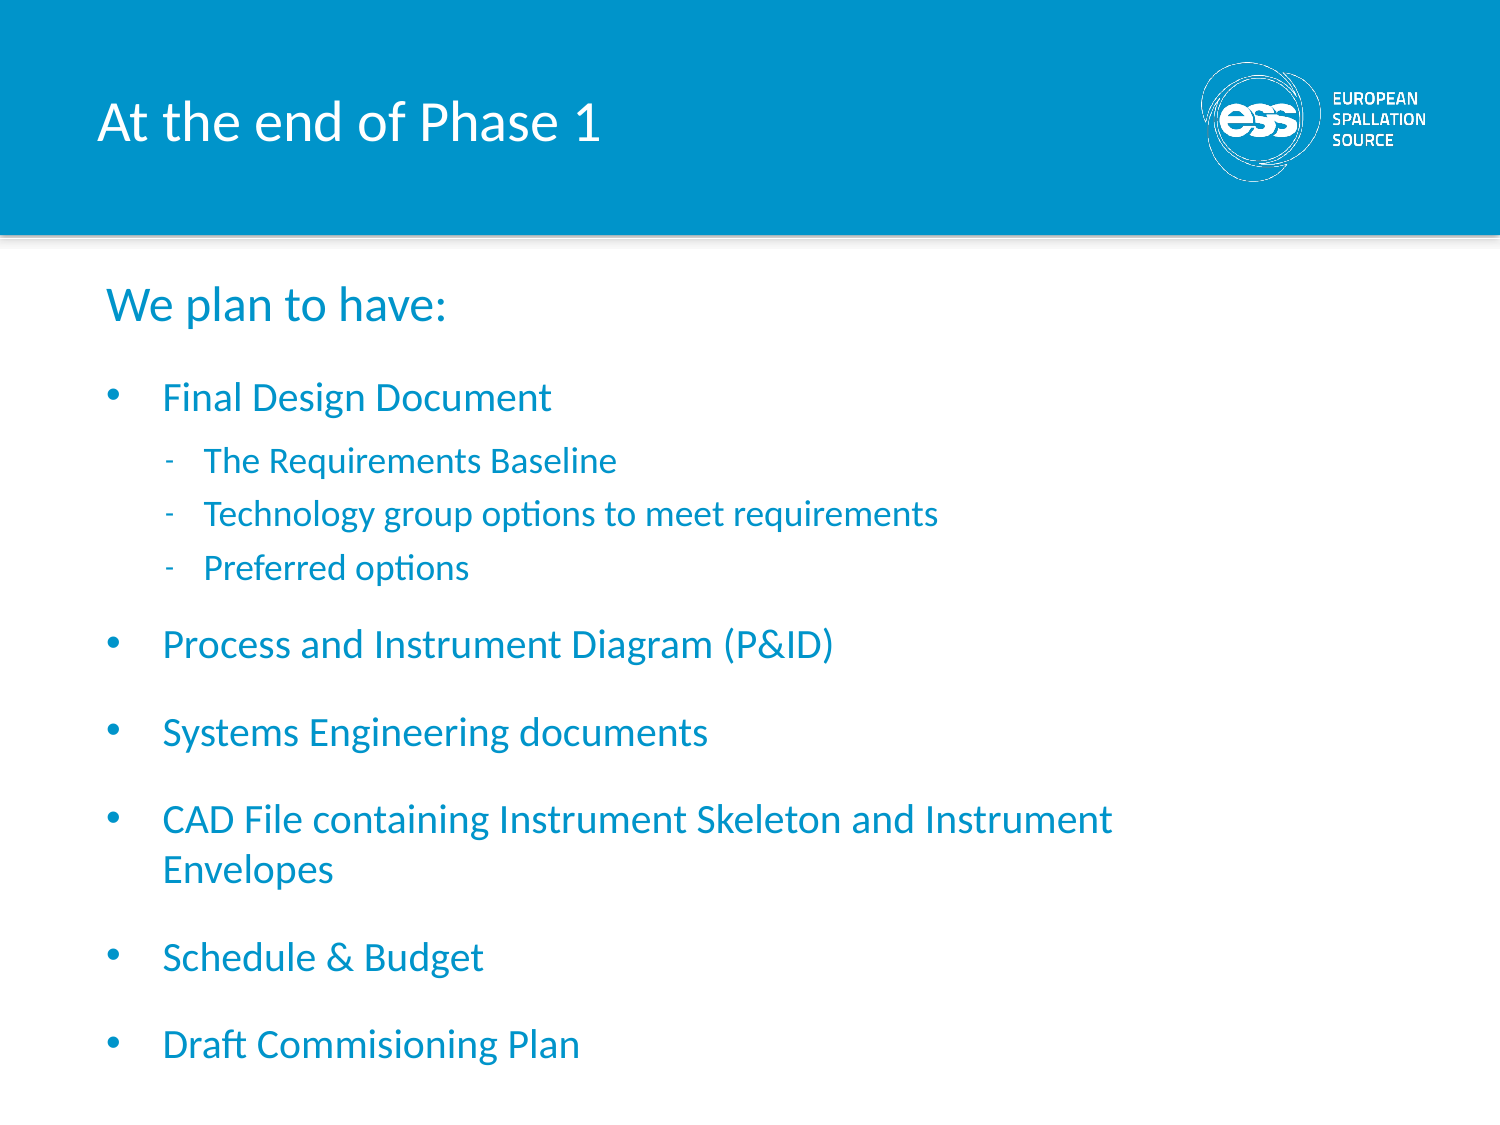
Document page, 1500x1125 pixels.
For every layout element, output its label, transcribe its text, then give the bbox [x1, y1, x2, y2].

picture [1345, 93, 1351, 104]
picture [1388, 93, 1394, 104]
picture [1368, 94, 1374, 104]
picture [1408, 93, 1412, 104]
picture [1386, 134, 1392, 146]
picture [1355, 93, 1361, 104]
picture [1354, 135, 1362, 146]
subtitle We plan to have: Final Design Document The Requirements Baseline Technology group options to meet requirements Preferred options Process and Instrument Diagram (P&ID) Systems Engineering documents CAD File containing Instrument Skeleton and Instrument Envelopes Schedule & Budget Draft Commisioning Plan [97, 271, 1196, 892]
picture [1334, 93, 1340, 104]
picture [1377, 93, 1385, 104]
picture [1381, 119, 1389, 124]
picture [1220, 104, 1299, 136]
picture [1366, 134, 1374, 145]
title At the end of Phase 1 [97, 0, 1043, 237]
